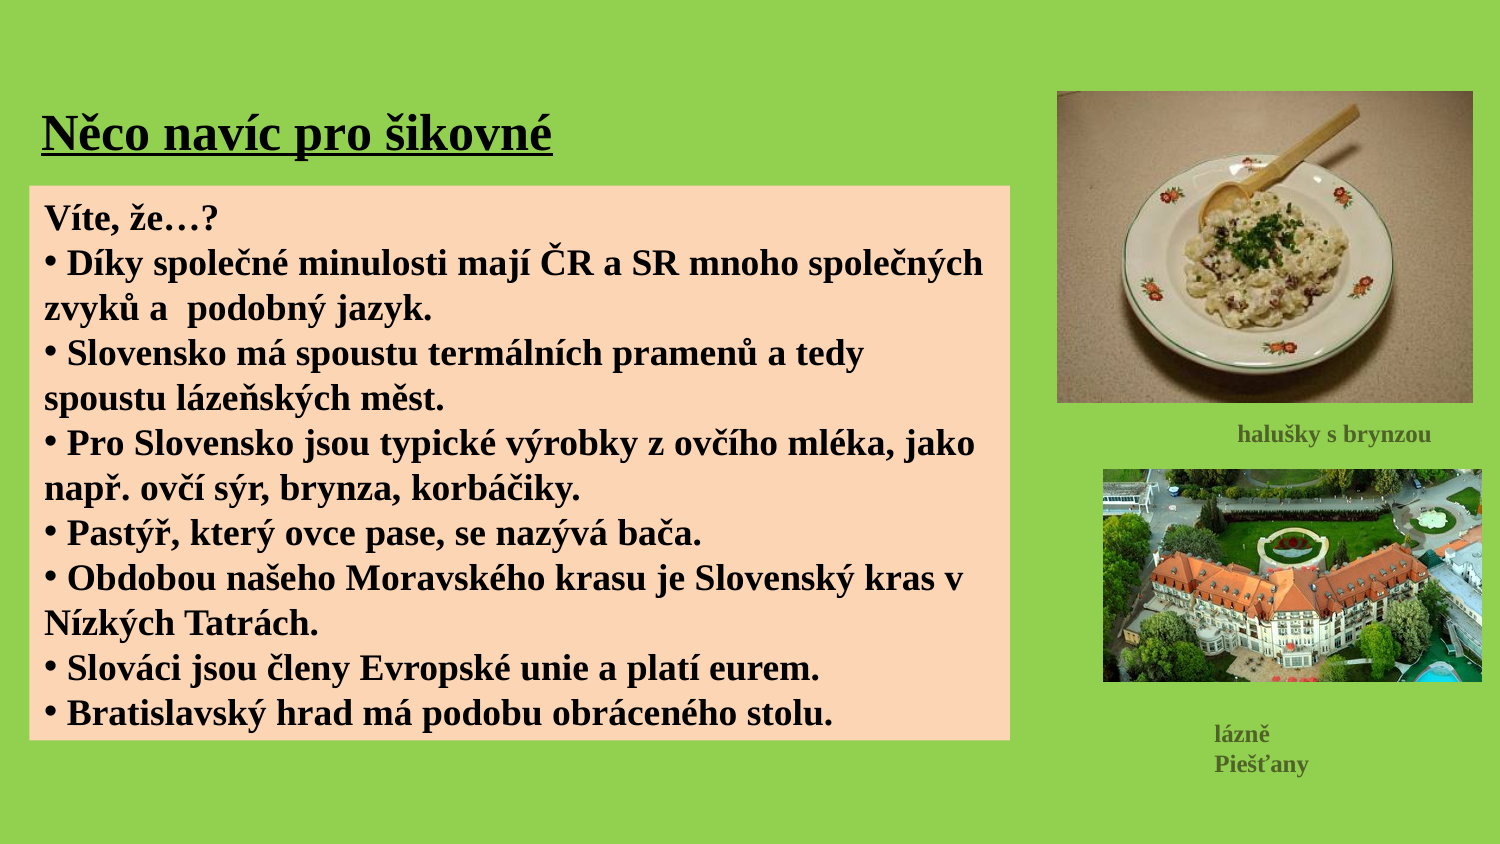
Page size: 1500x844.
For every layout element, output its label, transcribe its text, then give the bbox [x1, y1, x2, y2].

text_box halušky s brynzou [1222, 411, 1459, 455]
picture [1103, 468, 1482, 682]
picture [1056, 90, 1473, 404]
text_box Víte, že…? Díky společné minulosti mají ČR a SR mnoho společných zvyků a podobný jazyk. Slovensko má spoustu termálních pramenů a tedy spoustu lázeňských měst. Pro Slovensko jsou typické výrobky z ovčího mléka, jako např. ovčí sýr, brynza, korbáčiky. Pastýř, který ovce pase, se nazývá bača. Obdobou našeho Moravského krasu je Slovenský kras v Nízkých Tatrách. Slováci jsou členy Evropské unie a platí eurem. Bratislavský hrad má podobu obráceného stolu. [29, 185, 1010, 741]
title Něco navíc pro šikovné [0, 80, 703, 179]
text_box lázně Piešťany [1199, 710, 1330, 785]
